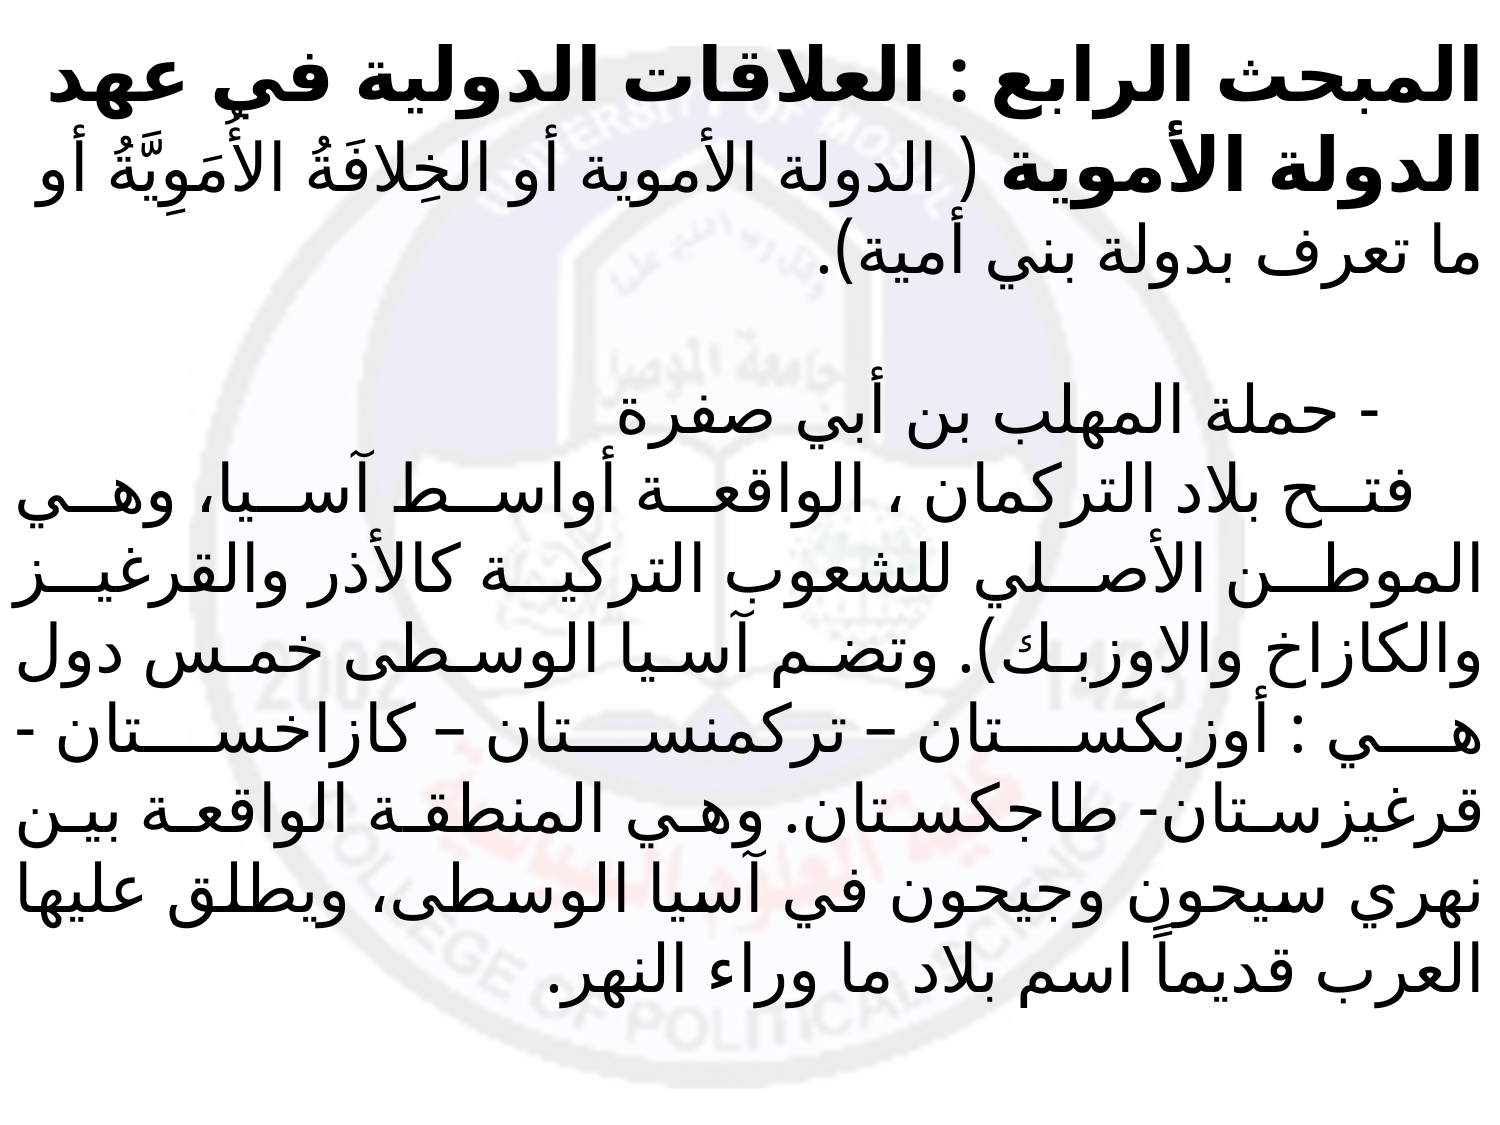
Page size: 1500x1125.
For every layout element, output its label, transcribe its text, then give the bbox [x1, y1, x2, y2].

text_box المبحث الرابع : العلاقات الدولية في عهد الدولة الأموية ( الدولة الأموية أو الخِلافَةُ الأُمَوِيَّةُ أو ما تعرف بدولة بني أمية). - حملة المهلب بن أبي صفرة فتح بلاد التركمان ، الواقعة أواسط آسيا، وهي الموطن الأصلي للشعوب التركية كالأذر والقرغيز والكازاخ والاوزبك). وتضم آسيا الوسطى خمس دول هي : أوزبكستان – تركمنستان – كازاخستان -قرغيزستان- طاجكستان. وهي المنطقة الواقعة بين نهري سيحون وجيحون في آسيا الوسطى، ويطلق عليها العرب قديماً اسم بلاد ما وراء النهر. [0, 19, 1500, 255]
text_box [0, 255, 1500, 361]
text_box المبحث الرابع : العلاقات الدولية في عهد الدولة الأموية ( الدولة الأموية أو الخِلافَةُ الأُمَوِيَّةُ أو ما تعرف بدولة بني أمية). - حملة المهلب بن أبي صفرة فتح بلاد التركمان ، الواقعة أواسط آسيا، وهي الموطن الأصلي للشعوب التركية كالأذر والقرغيز والكازاخ والاوزبك). وتضم آسيا الوسطى خمس دول هي : أوزبكستان – تركمنستان – كازاخستان -قرغيزستان- طاجكستان. وهي المنطقة الواقعة بين نهري سيحون وجيحون في آسيا الوسطى، ويطلق عليها العرب قديماً اسم بلاد ما وراء النهر. [0, 361, 1500, 1125]
